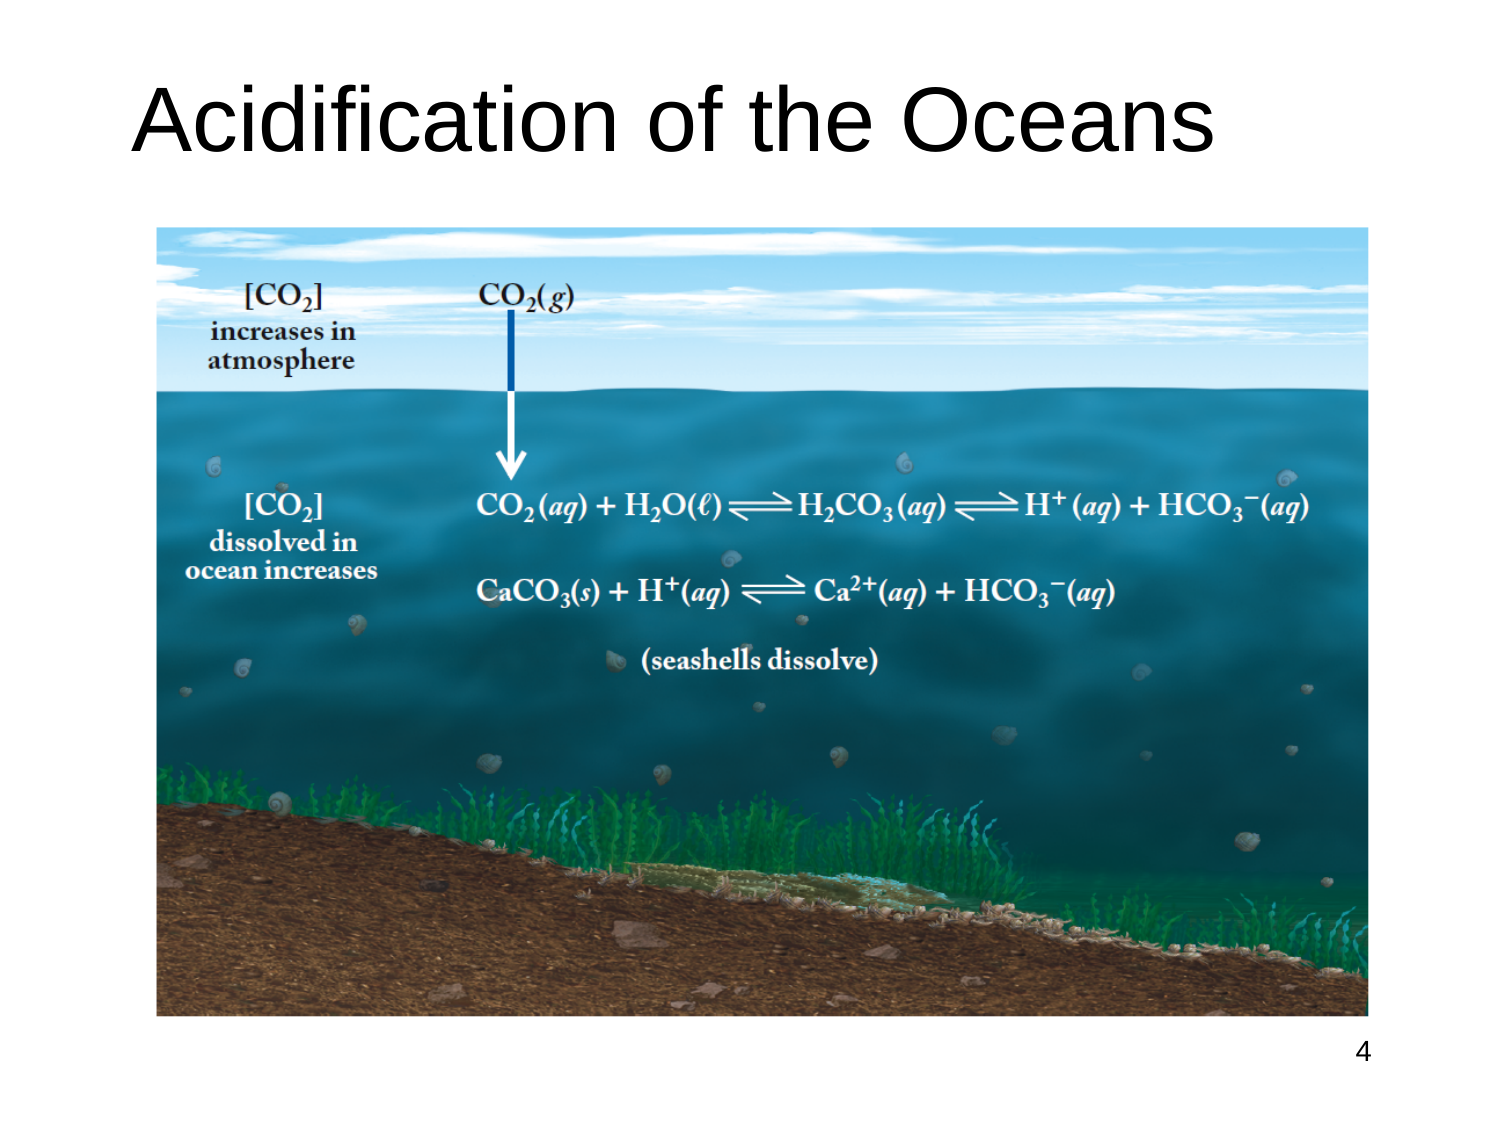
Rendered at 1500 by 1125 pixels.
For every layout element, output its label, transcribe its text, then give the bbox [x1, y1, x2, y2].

slide_number 4 [1074, 1024, 1387, 1100]
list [152, 224, 1373, 1021]
title Acidification of the Oceans [37, 49, 1313, 201]
